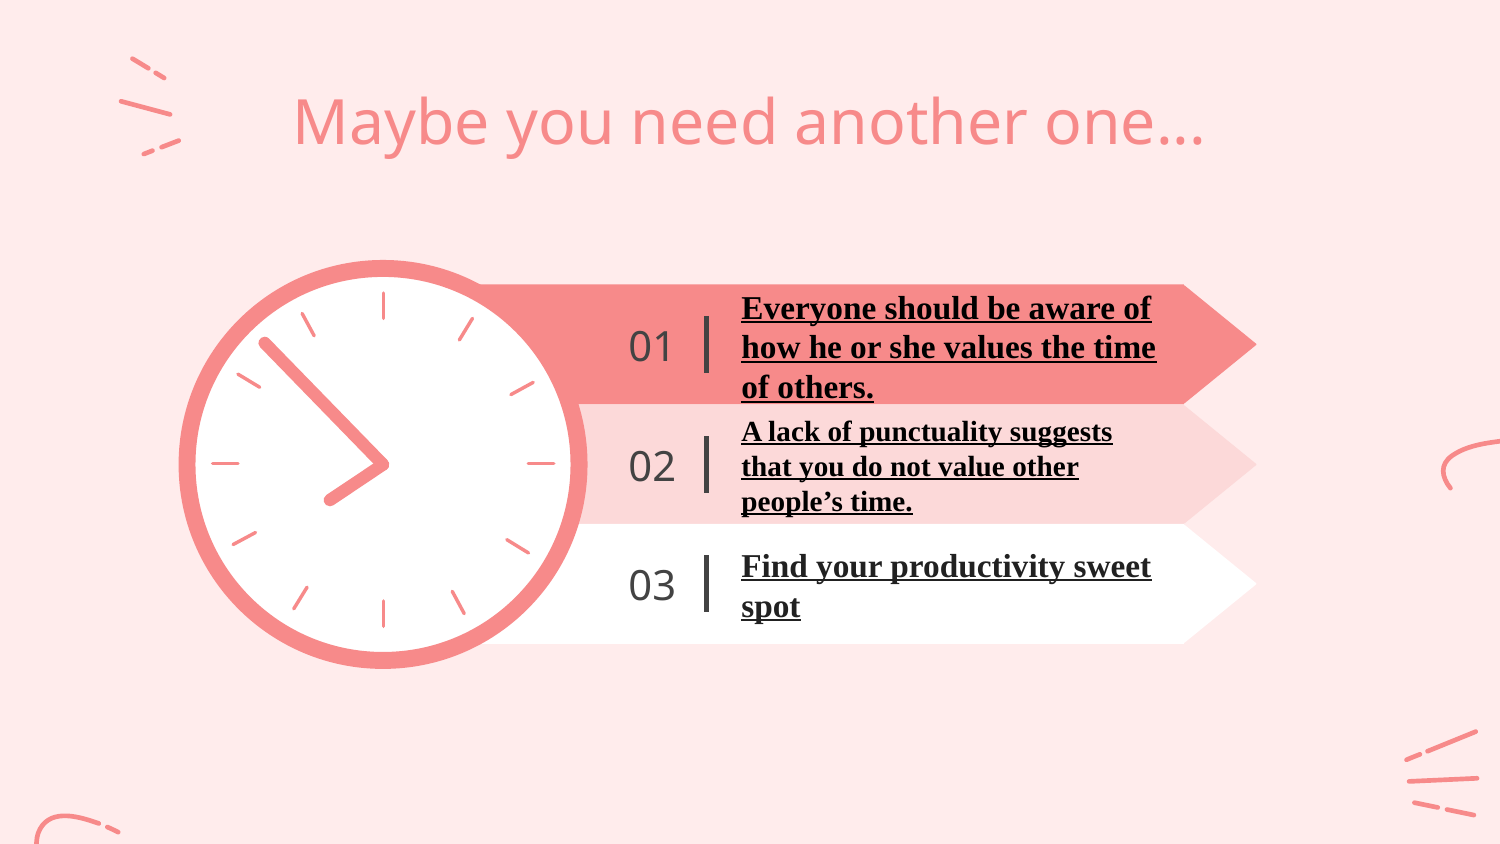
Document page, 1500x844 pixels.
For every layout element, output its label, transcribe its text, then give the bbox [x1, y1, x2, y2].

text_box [592, 523, 1256, 645]
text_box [178, 259, 588, 670]
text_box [592, 404, 1256, 522]
title Maybe you need another one... [118, 80, 1382, 159]
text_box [592, 284, 1256, 402]
